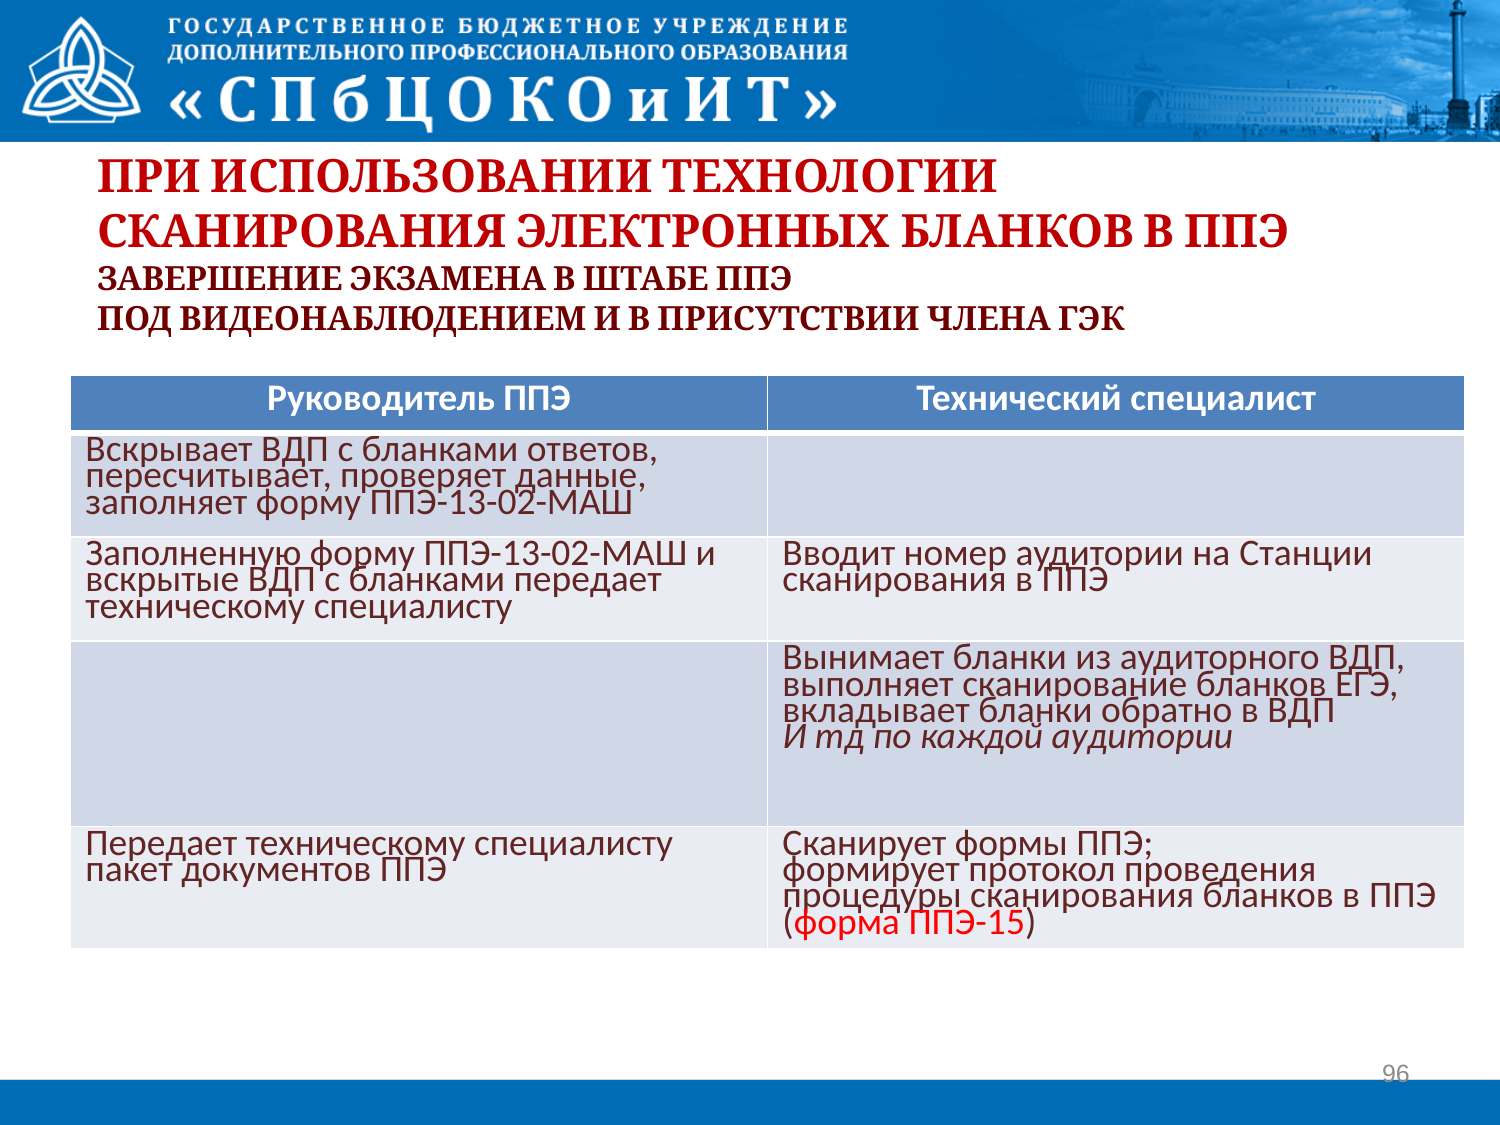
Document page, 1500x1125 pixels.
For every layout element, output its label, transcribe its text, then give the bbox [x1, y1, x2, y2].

table_cell Сканирует формы ППЭ; формирует протокол проведения процедуры сканирования бланков в ППЭ (форма ППЭ-15) [768, 827, 1464, 948]
table_cell Передает техническому специалисту пакет документов ППЭ [71, 827, 767, 948]
table_header Руководитель ППЭ [71, 376, 767, 430]
table_cell Вынимает бланки из аудиторного ВДП, выполняет сканирование бланков ЕГЭ, вкладывает бланки обратно в ВДП И тд по каждой аудитории [768, 642, 1464, 826]
table_cell [768, 436, 1464, 536]
slide_number 96 [1074, 1042, 1425, 1103]
picture [0, 0, 1500, 1125]
list [46, 398, 1398, 1044]
table_header Технический специалист [768, 376, 1464, 430]
table_cell Вскрывает ВДП с бланками ответов, пересчитывает, проверяет данные, заполняет форму ППЭ-13-02-МАШ [71, 436, 767, 536]
table_cell Заполненную форму ППЭ-13-02-МАШ и вскрытые ВДП с бланками передает техническому специалисту [71, 538, 767, 640]
table_cell [71, 642, 767, 826]
table_cell Вводит номер аудитории на Станции сканирования в ППЭ [768, 538, 1464, 640]
title ПРИ ИСПОЛЬЗОВАНИИ технологии сканирования электронных бланков в ППЭ завершение экзамена в штабе ППЭ под видеонаблюдением и в присутствии члена ГЭК [81, 175, 1433, 364]
